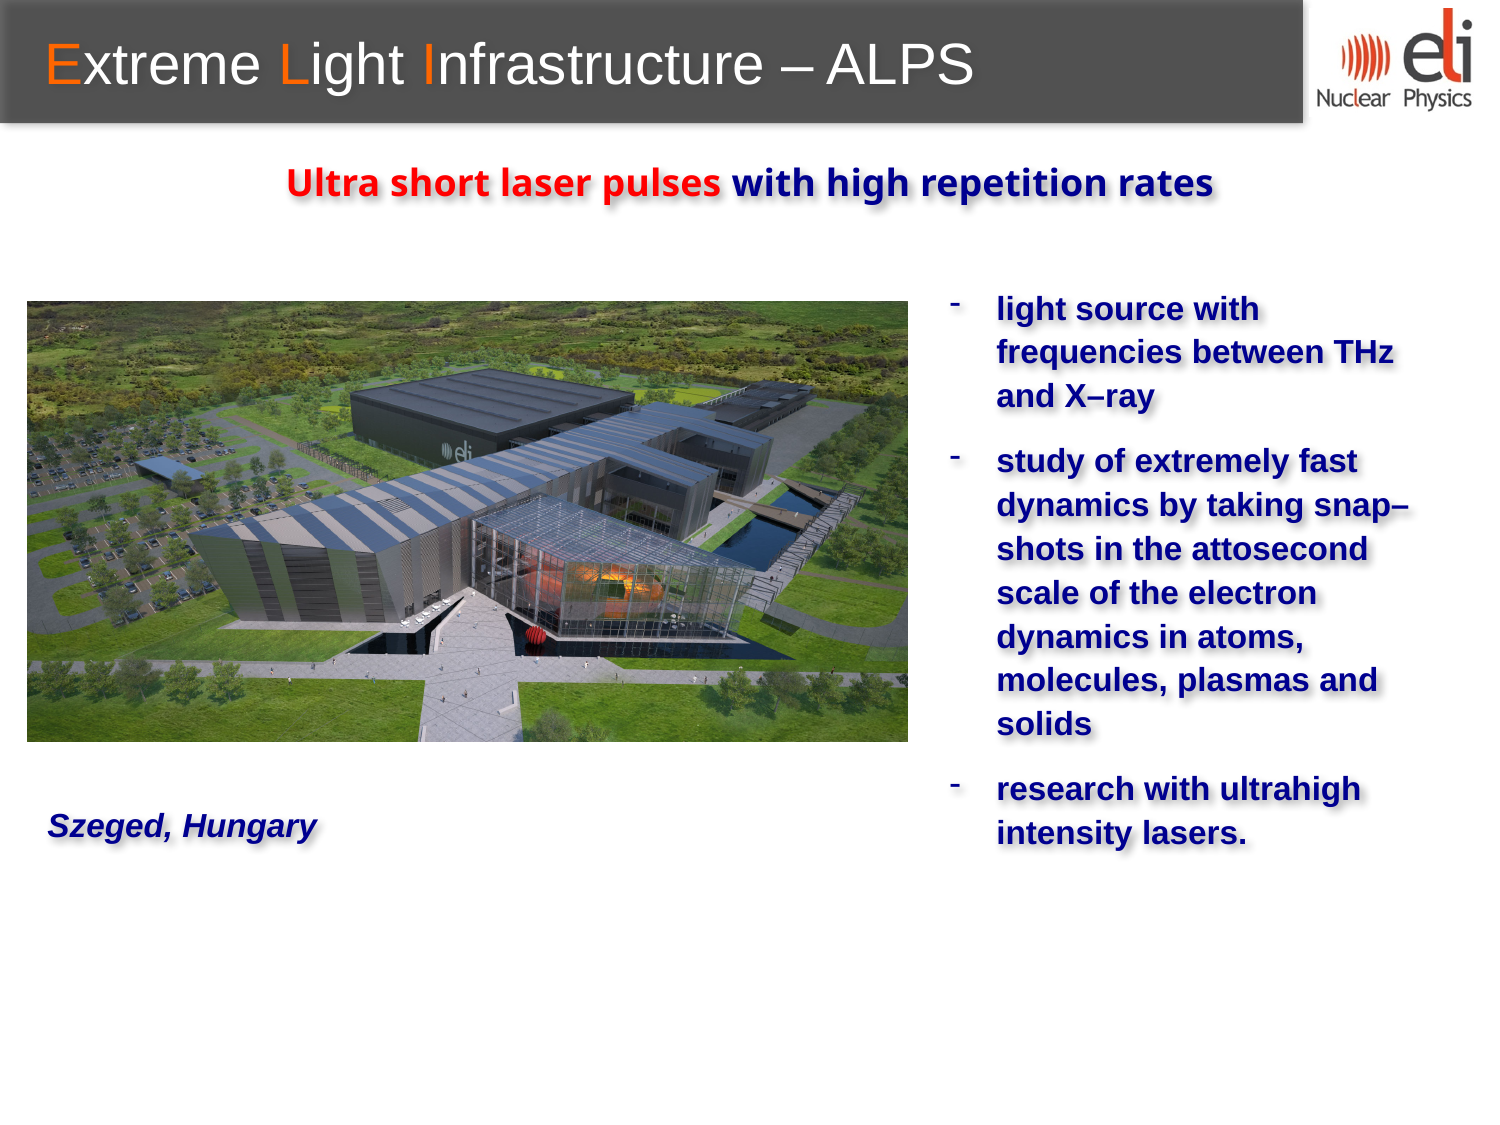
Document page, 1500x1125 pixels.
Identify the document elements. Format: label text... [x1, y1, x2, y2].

text_box light source with frequencies between THz and X–ray study of extremely fast dynamics by taking snap–shots in the attosecond scale of the electron dynamics in atoms, molecules, plasmas and solids research with ultrahigh intensity lasers. [934, 275, 1467, 859]
list Ultra short laser pulses with high repetition rates [0, 129, 1500, 213]
picture [1308, 8, 1487, 118]
text_box Szeged, Hungary [32, 797, 333, 852]
title Extreme Light Infrastructure – ALPS [0, 0, 1303, 124]
picture [27, 300, 909, 742]
